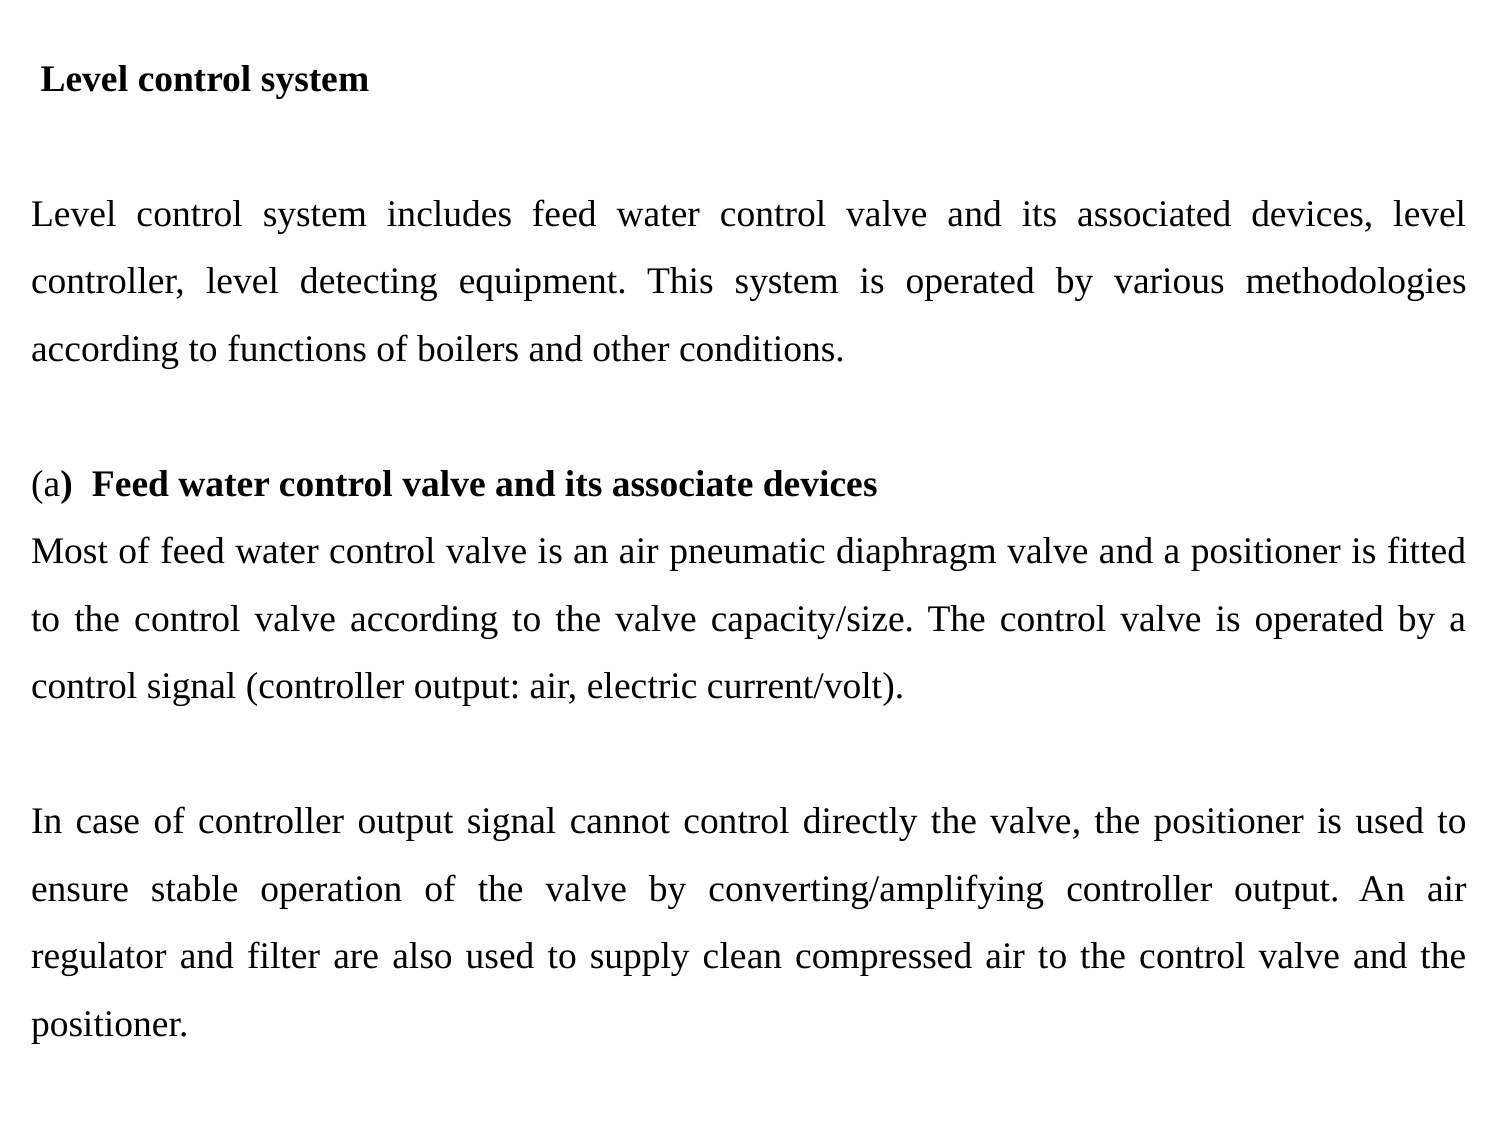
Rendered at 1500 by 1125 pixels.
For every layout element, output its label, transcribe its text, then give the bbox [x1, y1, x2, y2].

text_box Level control system Level control system includes feed water control valve and its associated devices, level controller, level detecting equipment. This system is operated by various methodologies according to functions of boilers and other conditions. (a) Feed water control valve and its associate devices Most of feed water control valve is an air pneumatic diaphragm valve and a positioner is fitted to the control valve according to the valve capacity/size. The control valve is operated by a control signal (controller output: air, electric current/volt). In case of controller output signal cannot control directly the valve, the positioner is used to ensure stable operation of the valve by converting/amplifying controller output. An air regulator and filter are also used to supply clean compressed air to the control valve and the positioner. [16, 0, 1484, 1052]
